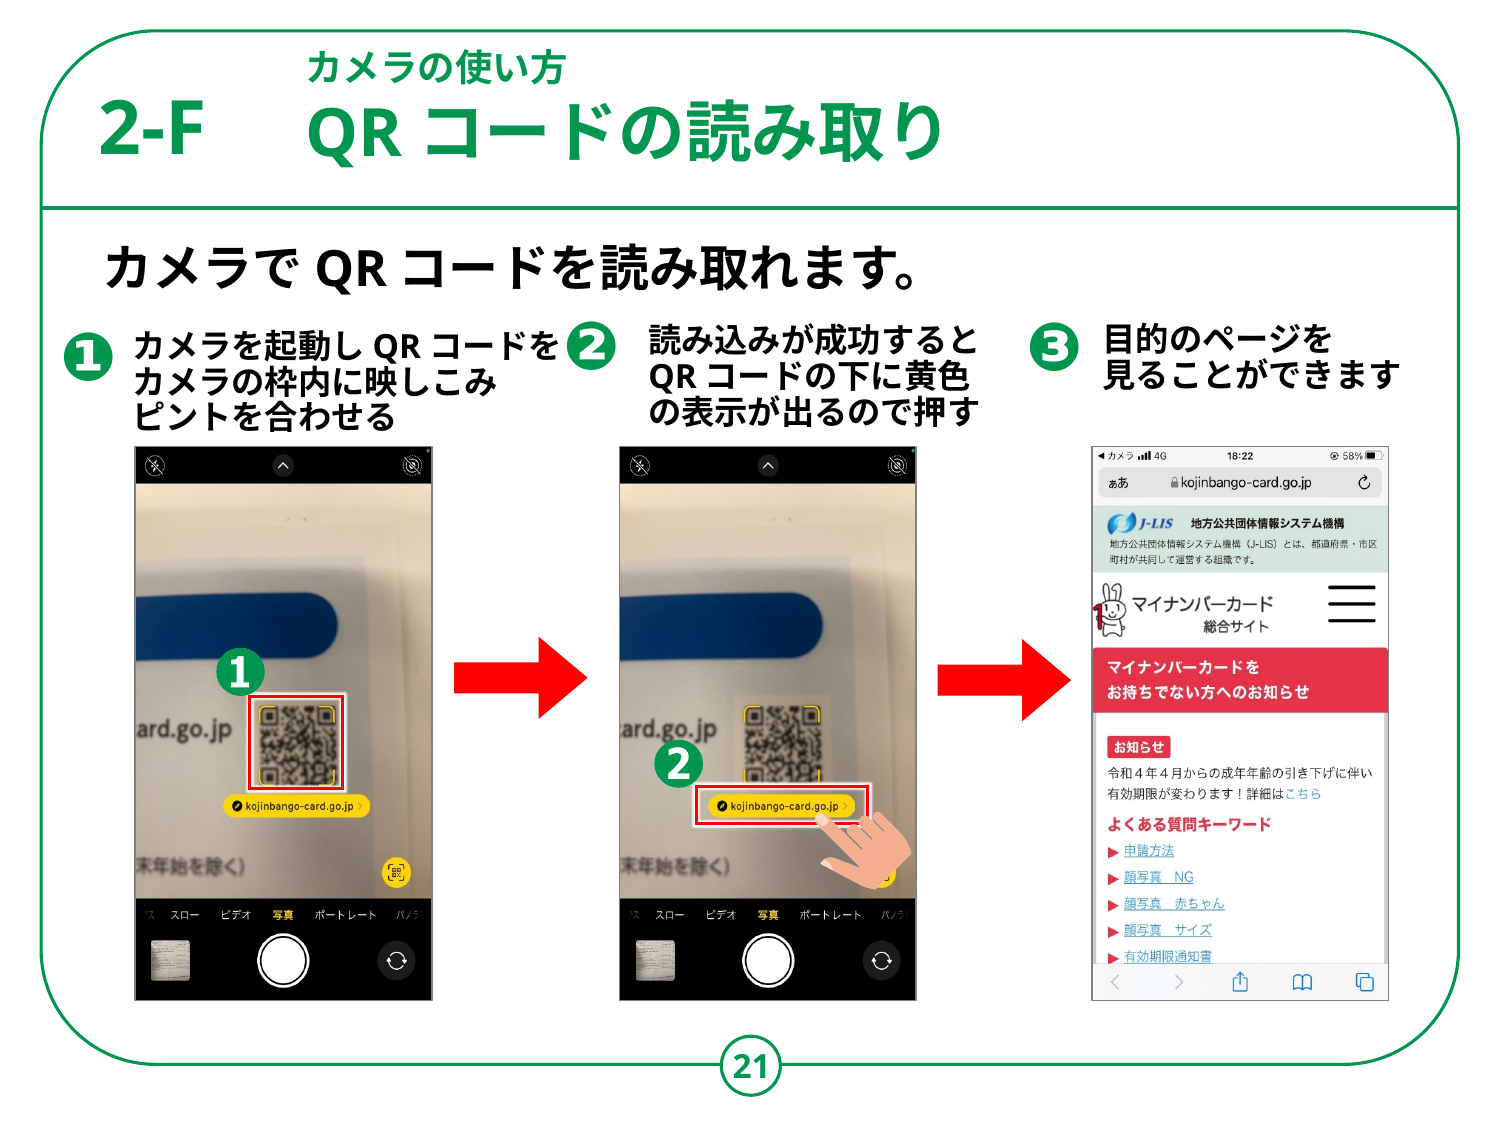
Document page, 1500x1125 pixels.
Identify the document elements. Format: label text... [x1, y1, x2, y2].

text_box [619, 447, 916, 1000]
text_box [953, 639, 1072, 722]
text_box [216, 647, 265, 696]
text_box [454, 636, 588, 719]
text_box ❸ [1012, 312, 1101, 391]
title カメラの使い方 QRコードの読み取り [289, 58, 1472, 177]
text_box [654, 739, 703, 788]
text_box 目的のページを 見ることができます [1088, 315, 1500, 403]
text_box ❶ [45, 306, 87, 401]
text_box 2-F [83, 90, 291, 179]
picture [135, 447, 431, 1000]
subtitle カメラでQRコードを読み取れます。 [87, 235, 953, 904]
picture [1092, 447, 1388, 1000]
text_box 読み込みが成功すると QRコードの下に黄色の表示が出るので押す [633, 316, 1004, 439]
